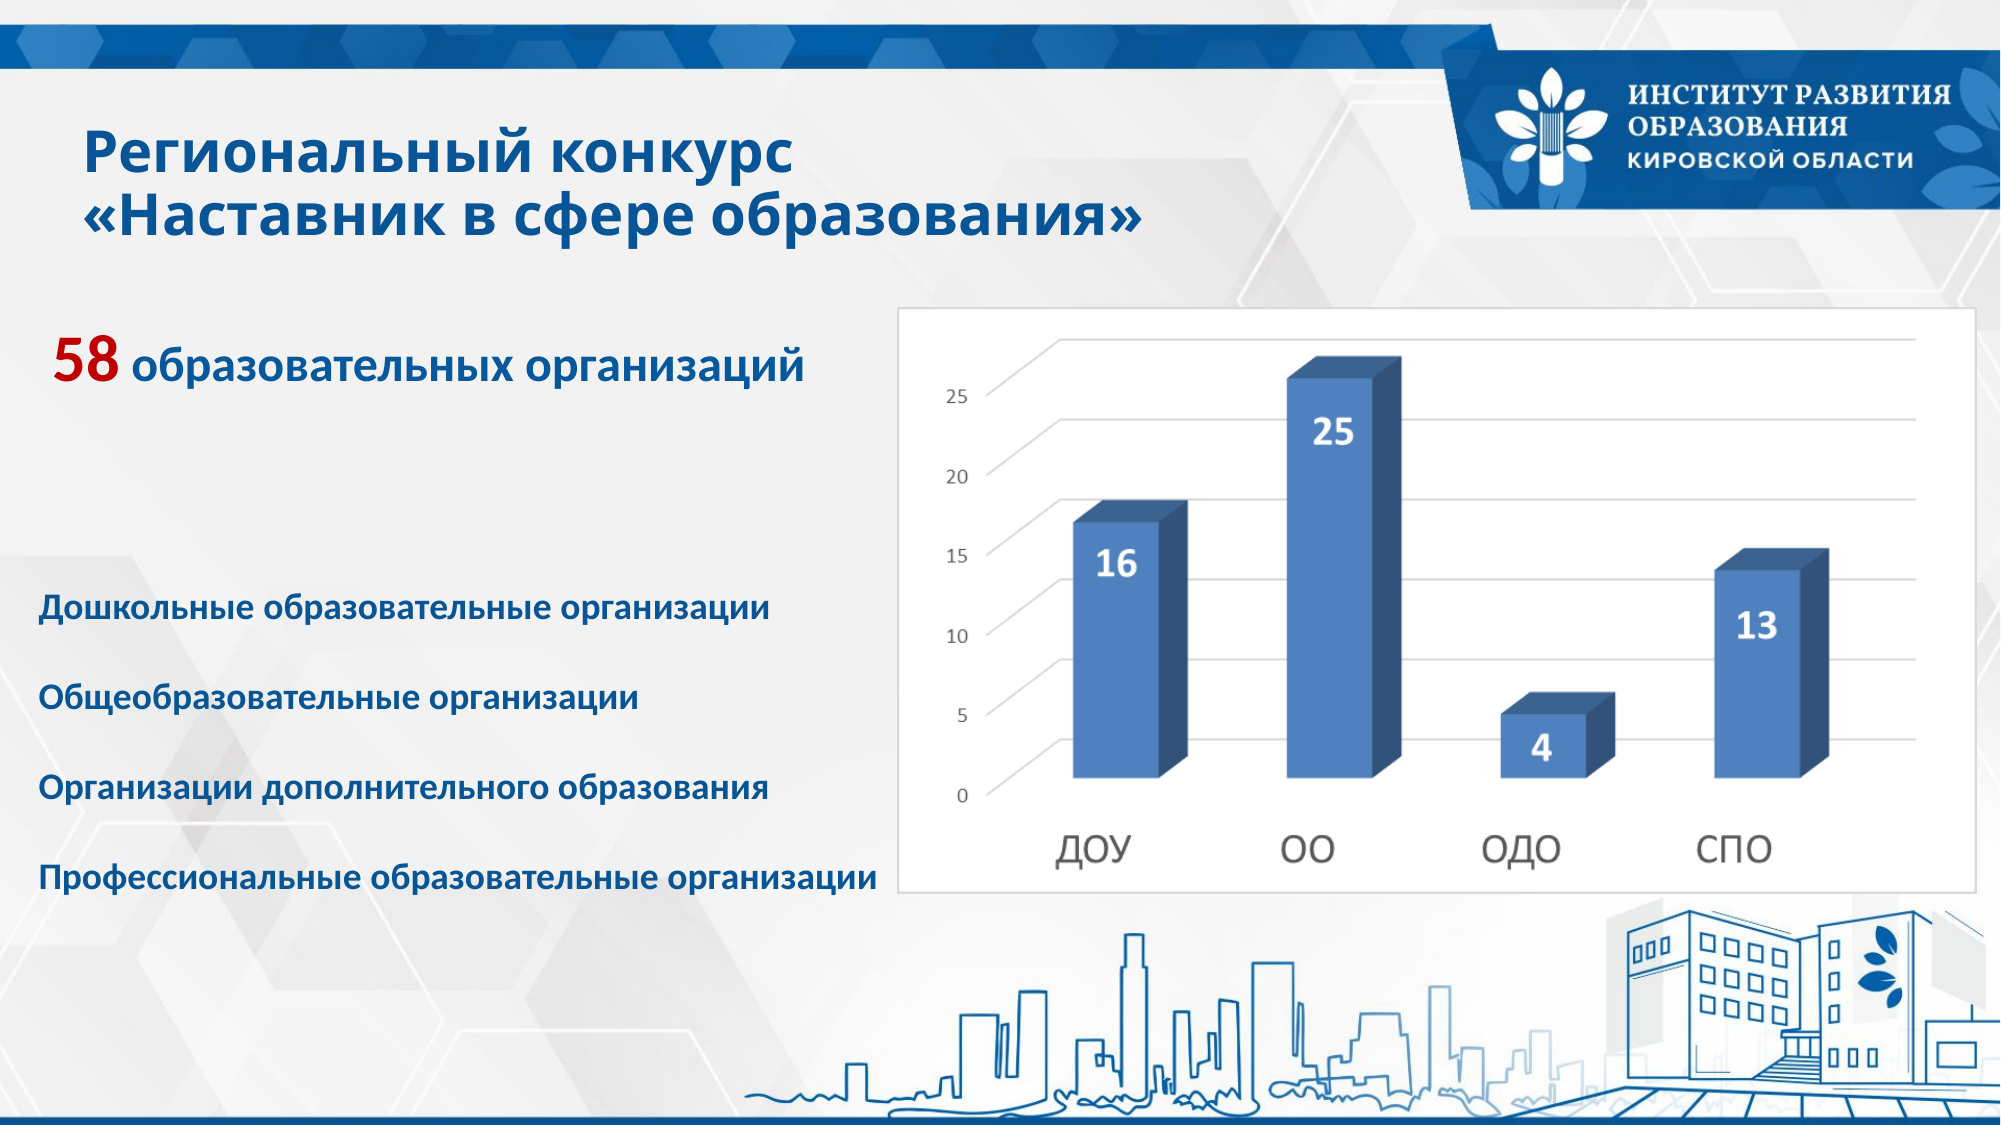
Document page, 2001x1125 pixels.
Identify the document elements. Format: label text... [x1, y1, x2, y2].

text_box Дошкольные образовательные организации Общеобразовательные организации Организации дополнительного образования Профессиональные образовательные организации [23, 574, 894, 905]
text_box 58 образовательных организаций [37, 307, 821, 522]
picture [0, 0, 2001, 1125]
text_box Региональный конкурс «Наставник в сфере образования» [67, 115, 1316, 257]
